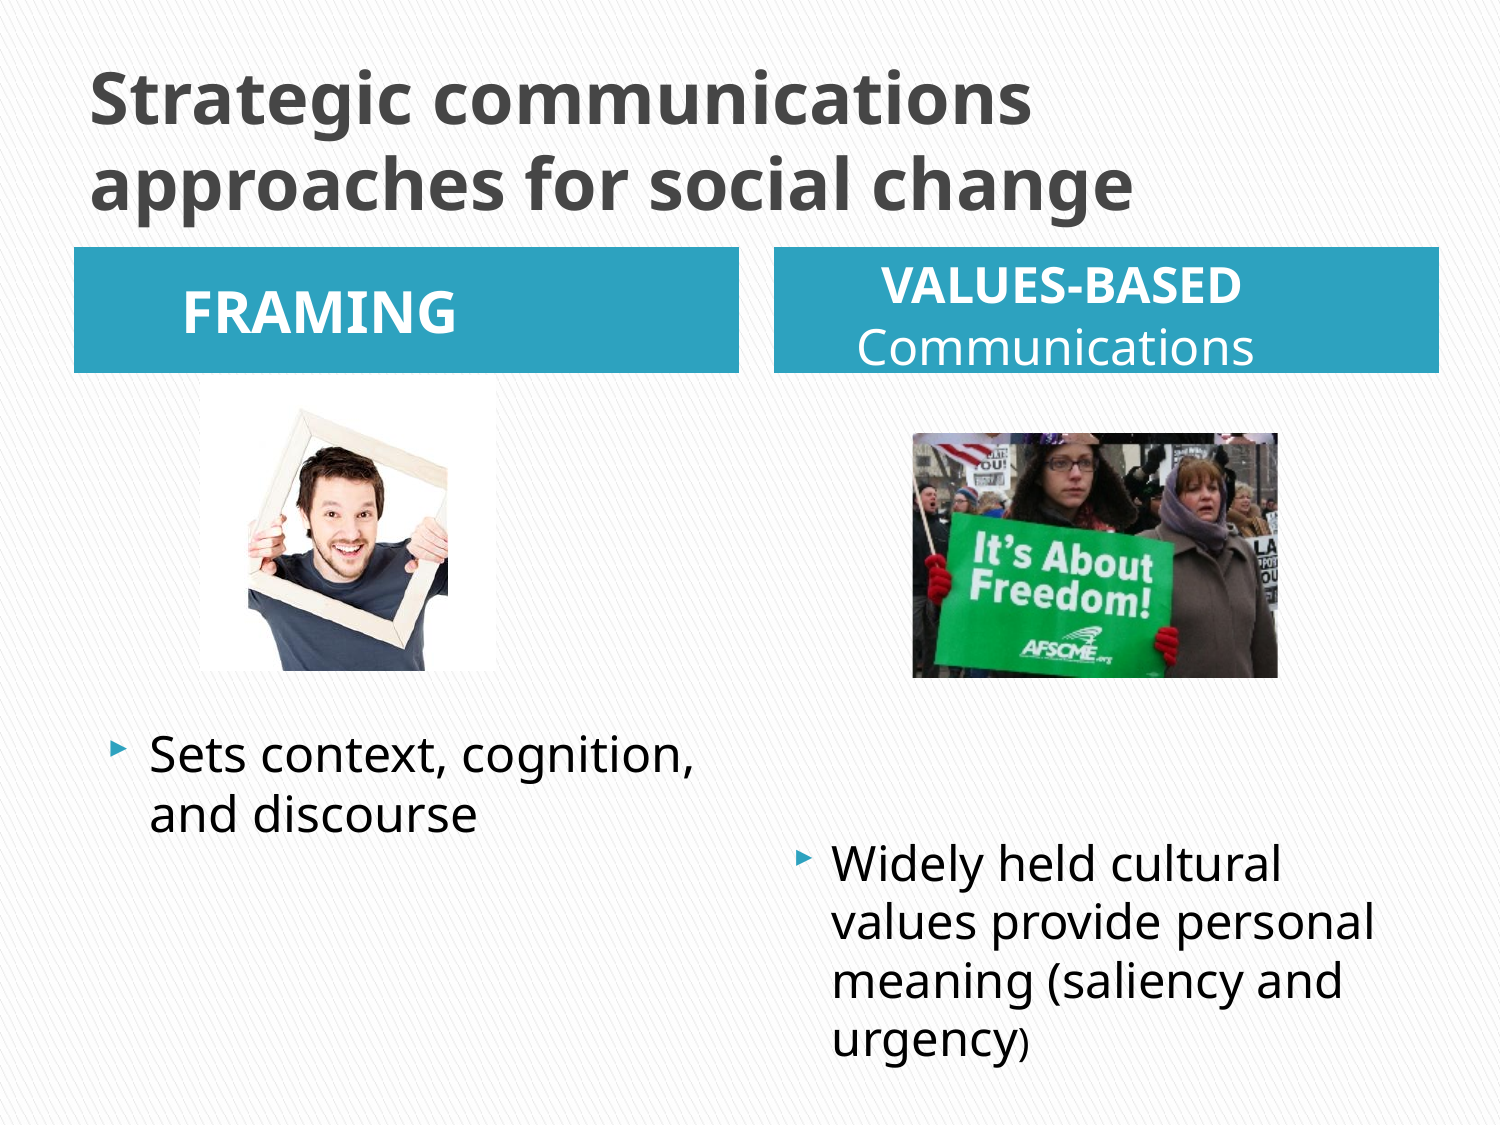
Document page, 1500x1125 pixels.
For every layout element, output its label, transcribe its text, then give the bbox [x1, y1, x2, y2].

list VALUES-BASED Communications [774, 247, 1439, 373]
list Widely held cultural values provide personal meaning (saliency and urgency) [761, 404, 1425, 1075]
list Sets context, cognition, and discourse [75, 236, 738, 1013]
title Strategic communications approaches for social change [75, 44, 1425, 233]
picture [912, 433, 1278, 678]
picture [199, 375, 496, 672]
